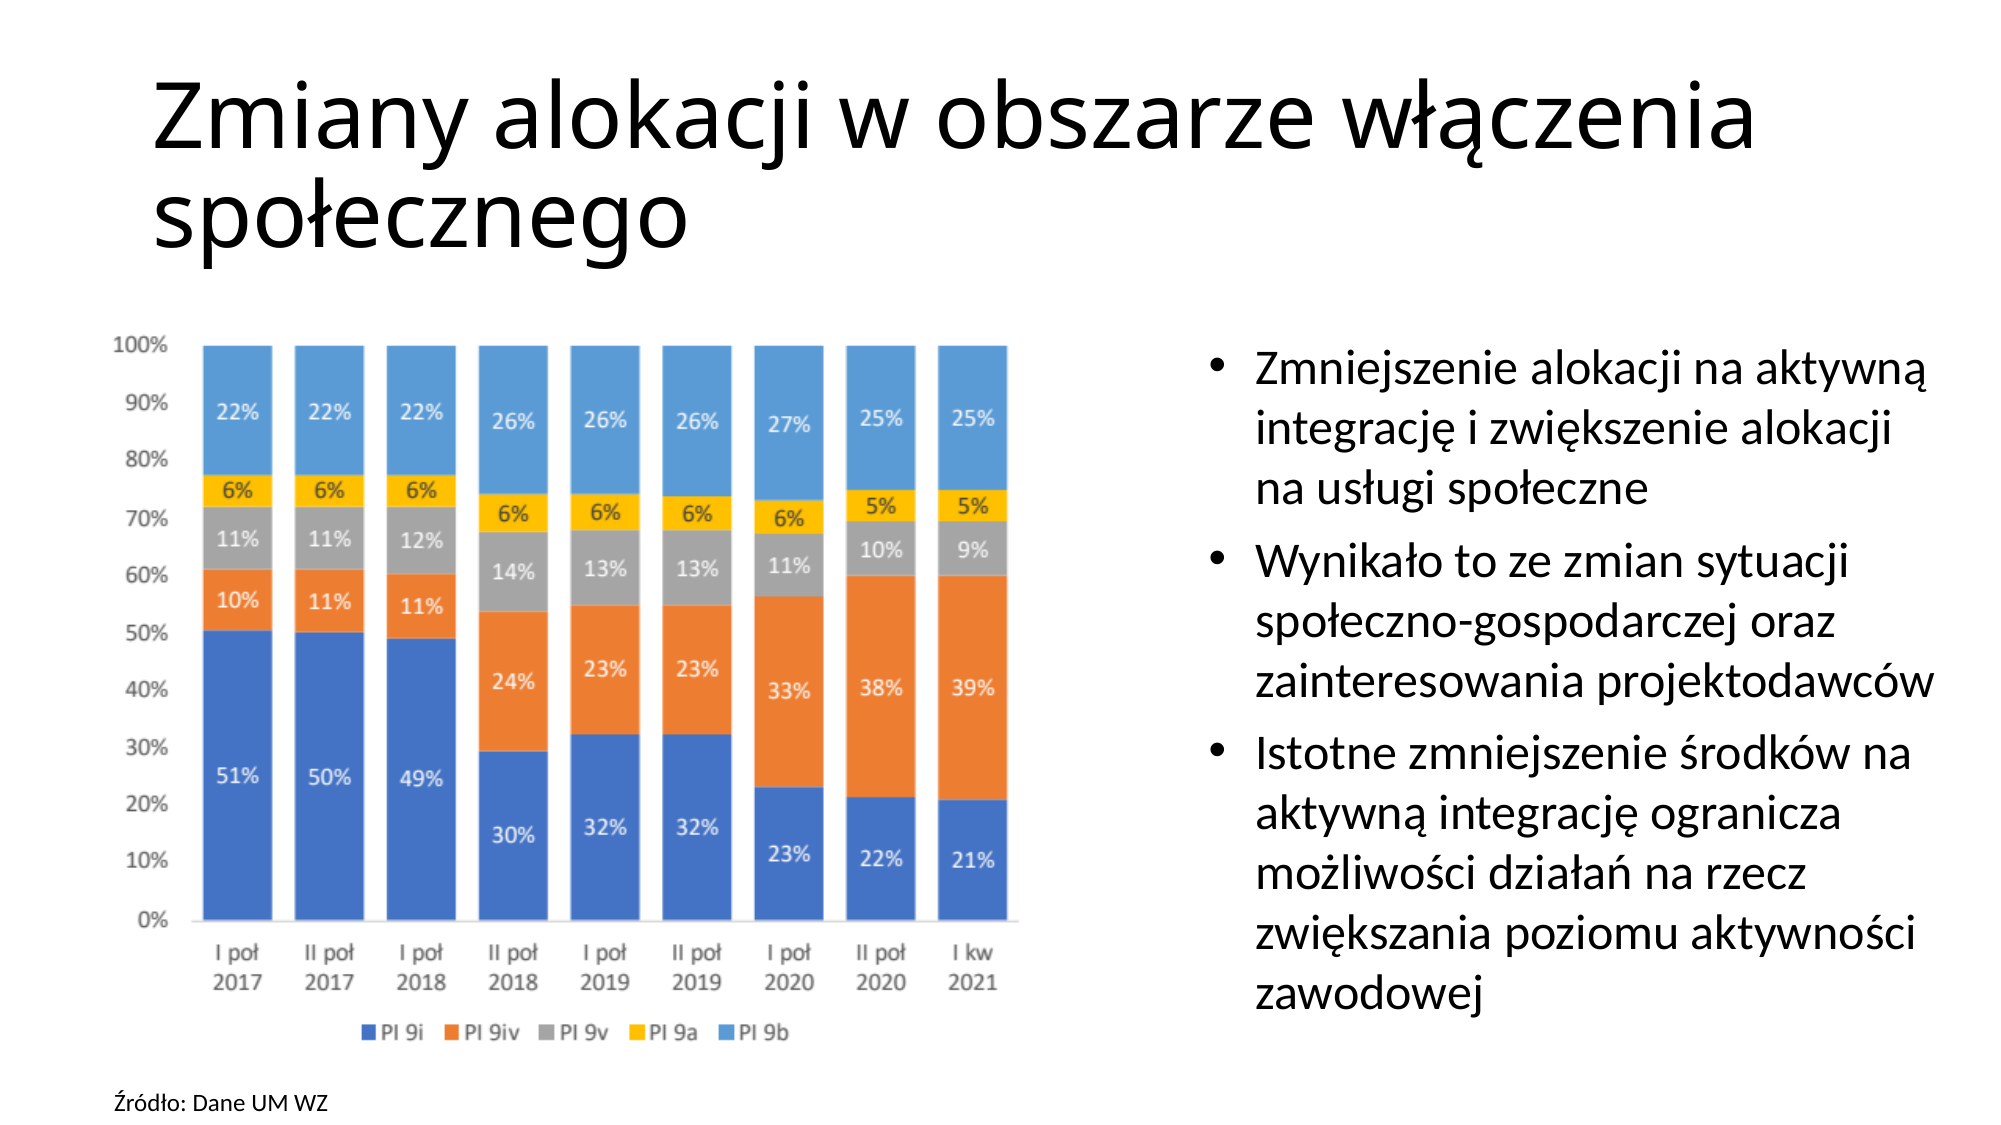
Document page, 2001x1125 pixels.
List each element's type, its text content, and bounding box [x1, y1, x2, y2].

text_box Zmniejszenie alokacji na aktywną integrację i zwiększenie alokacji na usługi społeczne Wynikało to ze zmian sytuacji społeczno-gospodarczej oraz zainteresowania projektodawców Istotne zmniejszenie środków na aktywną integrację ogranicza możliwości działań na rzecz zwiększania poziomu aktywności zawodowej [1193, 327, 1967, 1028]
picture [99, 321, 1042, 1066]
title Zmiany alokacji w obszarze włączenia społecznego [137, 59, 1863, 278]
text_box Źródło: Dane UM WZ [99, 1079, 626, 1125]
